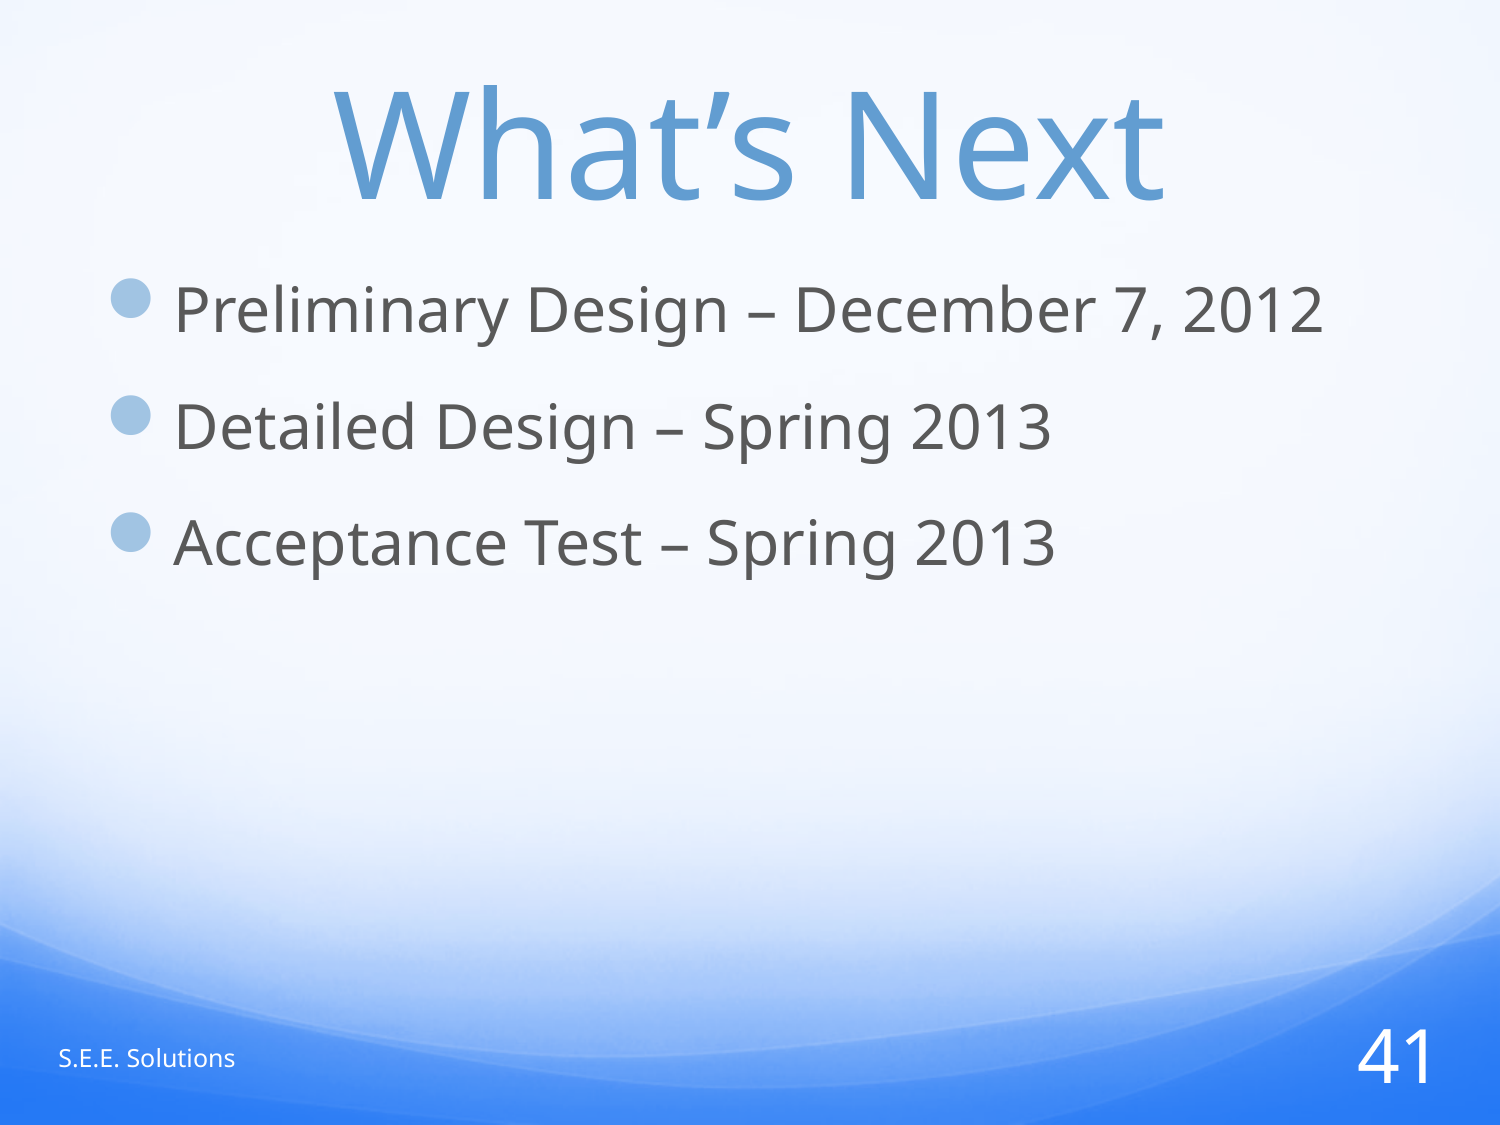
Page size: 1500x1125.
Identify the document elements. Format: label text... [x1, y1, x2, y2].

list Preliminary Design – December 7, 2012 Detailed Design – Spring 2013 Acceptance Test – Spring 2013 [90, 262, 1410, 975]
slide_number 41 [1295, 1029, 1459, 1090]
title What’s Next [90, 17, 1410, 237]
footer S.E.E. Solutions [43, 1029, 838, 1090]
